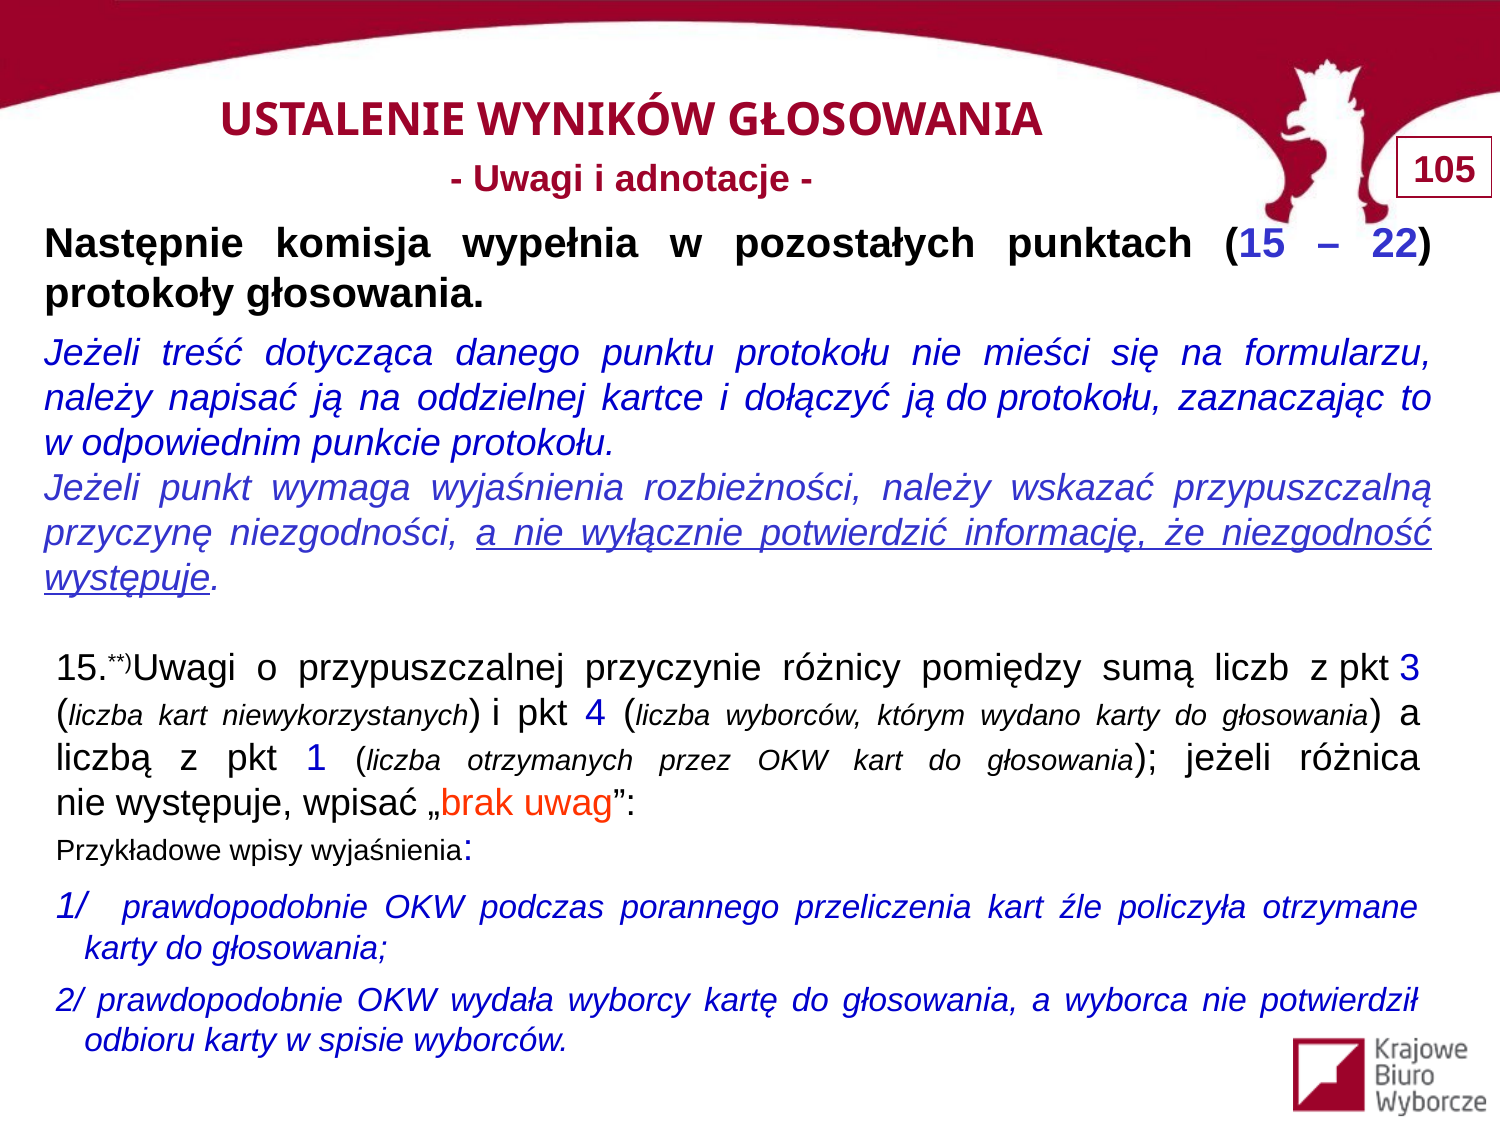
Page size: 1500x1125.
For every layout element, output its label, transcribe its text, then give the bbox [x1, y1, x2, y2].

text_box Następnie komisja wypełnia w pozostałych punktach (15 – 22) protokoły głosowania. Jeżeli treść dotycząca danego punktu protokołu nie mieści się na formularzu, należy napisać ją na oddzielnej kartce i dołączyć ją do protokołu, zaznaczając to w odpowiednim punkcie protokołu. Jeżeli punkt wymaga wyjaśnienia rozbieżności, należy wskazać przypuszczalną przyczynę niezgodności, a nie wyłącznie potwierdzić informację, że niezgodność występuje. [29, 208, 1447, 701]
text_box 15.**)Uwagi o przypuszczalnej przyczynie różnicy pomiędzy sumą liczb z pkt 3 (liczba kart niewykorzystanych) i pkt 4 (liczba wyborców, którym wydano karty do głosowania) a liczbą z pkt 1 (liczba otrzymanych przez OKW kart do głosowania); jeżeli różnica nie występuje, wpisać „brak uwag”: Przykładowe wpisy wyjaśnienia: 1/ prawdopodobnie OKW podczas porannego przeliczenia kart źle policzyła otrzymane karty do głosowania; 2/ prawdopodobnie OKW wydała wyborcy kartę do głosowania, a wyborca nie potwierdził odbioru karty w spisie wyborców. [41, 616, 1435, 1066]
picture [1293, 1035, 1488, 1118]
picture [0, 0, 1500, 262]
text_box USTALENIE WYNIKÓW GŁOSOWANIA - Uwagi i adnotacje - [5, 81, 1258, 207]
